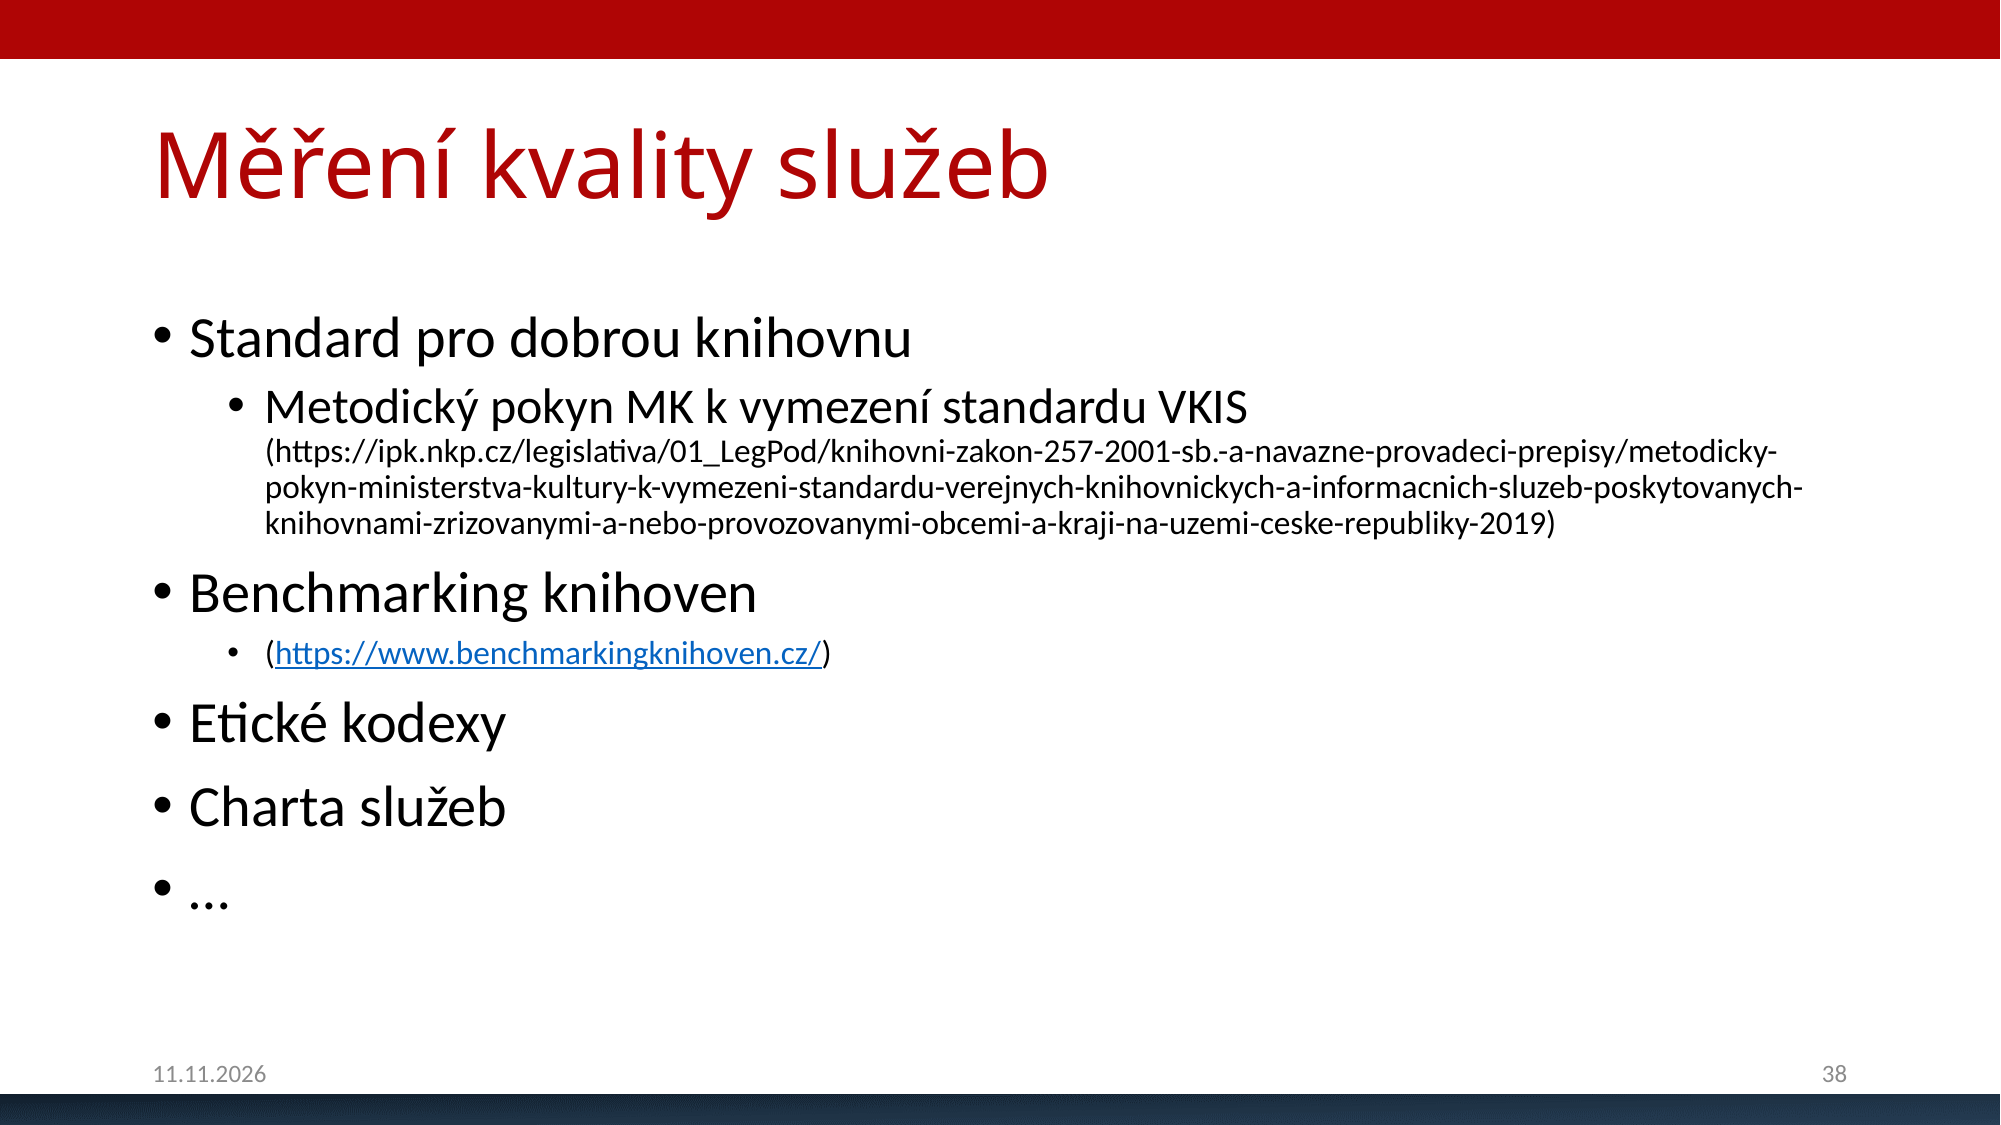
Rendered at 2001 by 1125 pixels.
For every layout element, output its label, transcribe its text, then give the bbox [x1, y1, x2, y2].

picture [0, 0, 2000, 59]
picture [0, 1094, 2000, 1125]
title Měření kvality služeb [137, 59, 1863, 278]
slide_number 38 [1412, 1042, 1863, 1094]
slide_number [137, 1042, 588, 1094]
list Standard pro dobrou knihovnu Metodický pokyn MK k vymezení standardu VKIS (https://ipk.nkp.cz/legislativa/01_LegPod/knihovni-zakon-257-2001-sb.-a-navazne-provadeci-prepisy/metodicky-pokyn-ministerstva-kultury-k-vymezeni-standardu-verejnych-knihovnickych-a-informacnich-sluzeb-poskytovanych-knihovnami-zrizovanymi-a-nebo-provozovanymi-obcemi-a-kraji-na-uzemi-ceske-republiky-2019) Benchmarking knihoven (https://www.benchmarkingknihoven.cz/) Etické kodexy Charta služeb … [137, 299, 1881, 1014]
